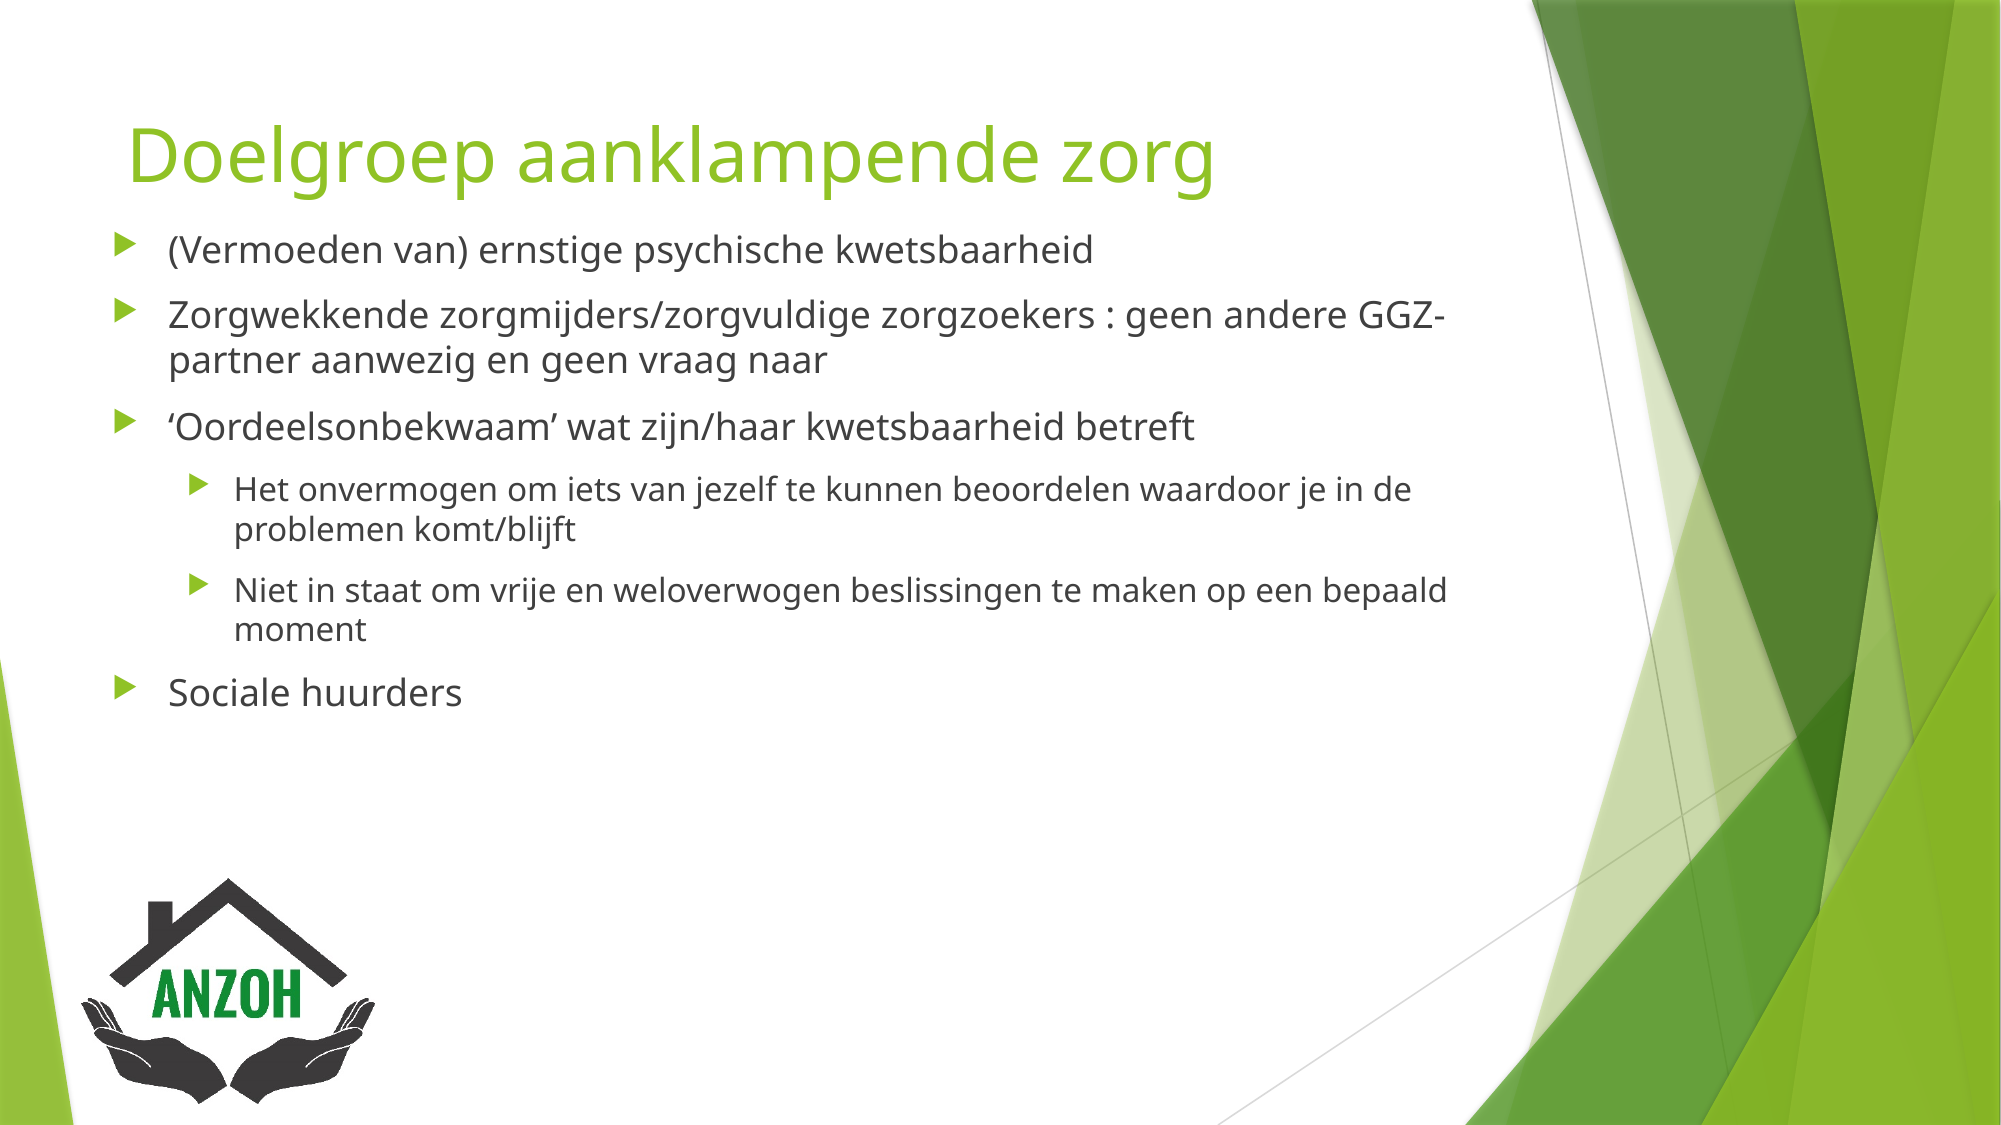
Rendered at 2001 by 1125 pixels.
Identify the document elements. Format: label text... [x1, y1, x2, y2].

picture [81, 877, 376, 1105]
list (Vermoeden van) ernstige psychische kwetsbaarheid Zorgwekkende zorgmijders/zorgvuldige zorgzoekers : geen andere GGZ-partner aanwezig en geen vraag naar ‘Oordeelsonbekwaam’ wat zijn/haar kwetsbaarheid betreft Het onvermogen om iets van jezelf te kunnen beoordelen waardoor je in de problemen komt/blijft Niet in staat om vrije en weloverwogen beslissingen te maken op een bepaald moment Sociale huurders [96, 218, 1507, 855]
title Doelgroep aanklampende zorg [111, 99, 1522, 219]
